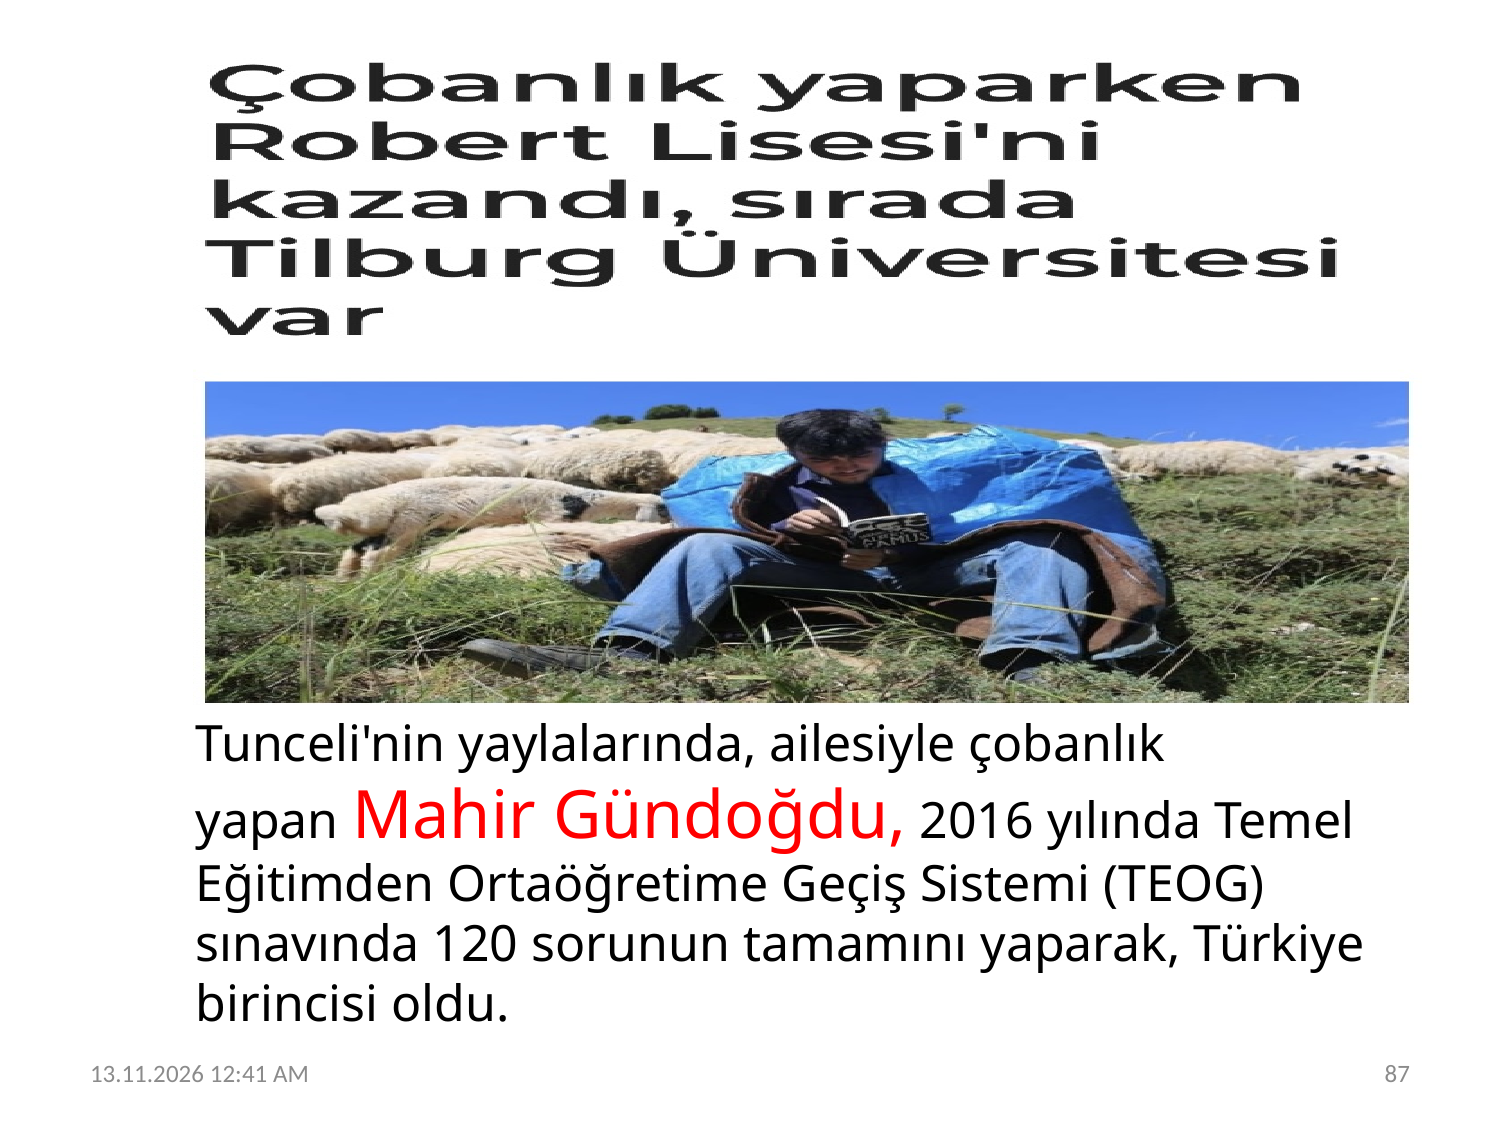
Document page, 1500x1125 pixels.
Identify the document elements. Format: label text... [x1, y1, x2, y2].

picture [193, 45, 1423, 705]
slide_number 87 [1074, 1042, 1425, 1103]
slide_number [75, 1042, 425, 1103]
text_box Tunceli'nin yaylalarında, ailesiyle çobanlık yapan Mahir Gündoğdu, 2016 yılında Temel Eğitimden Ortaöğretime Geçiş Sistemi (TEOG) sınavında 120 sorunun tamamını yaparak, Türkiye birincisi oldu. [181, 703, 1455, 1039]
